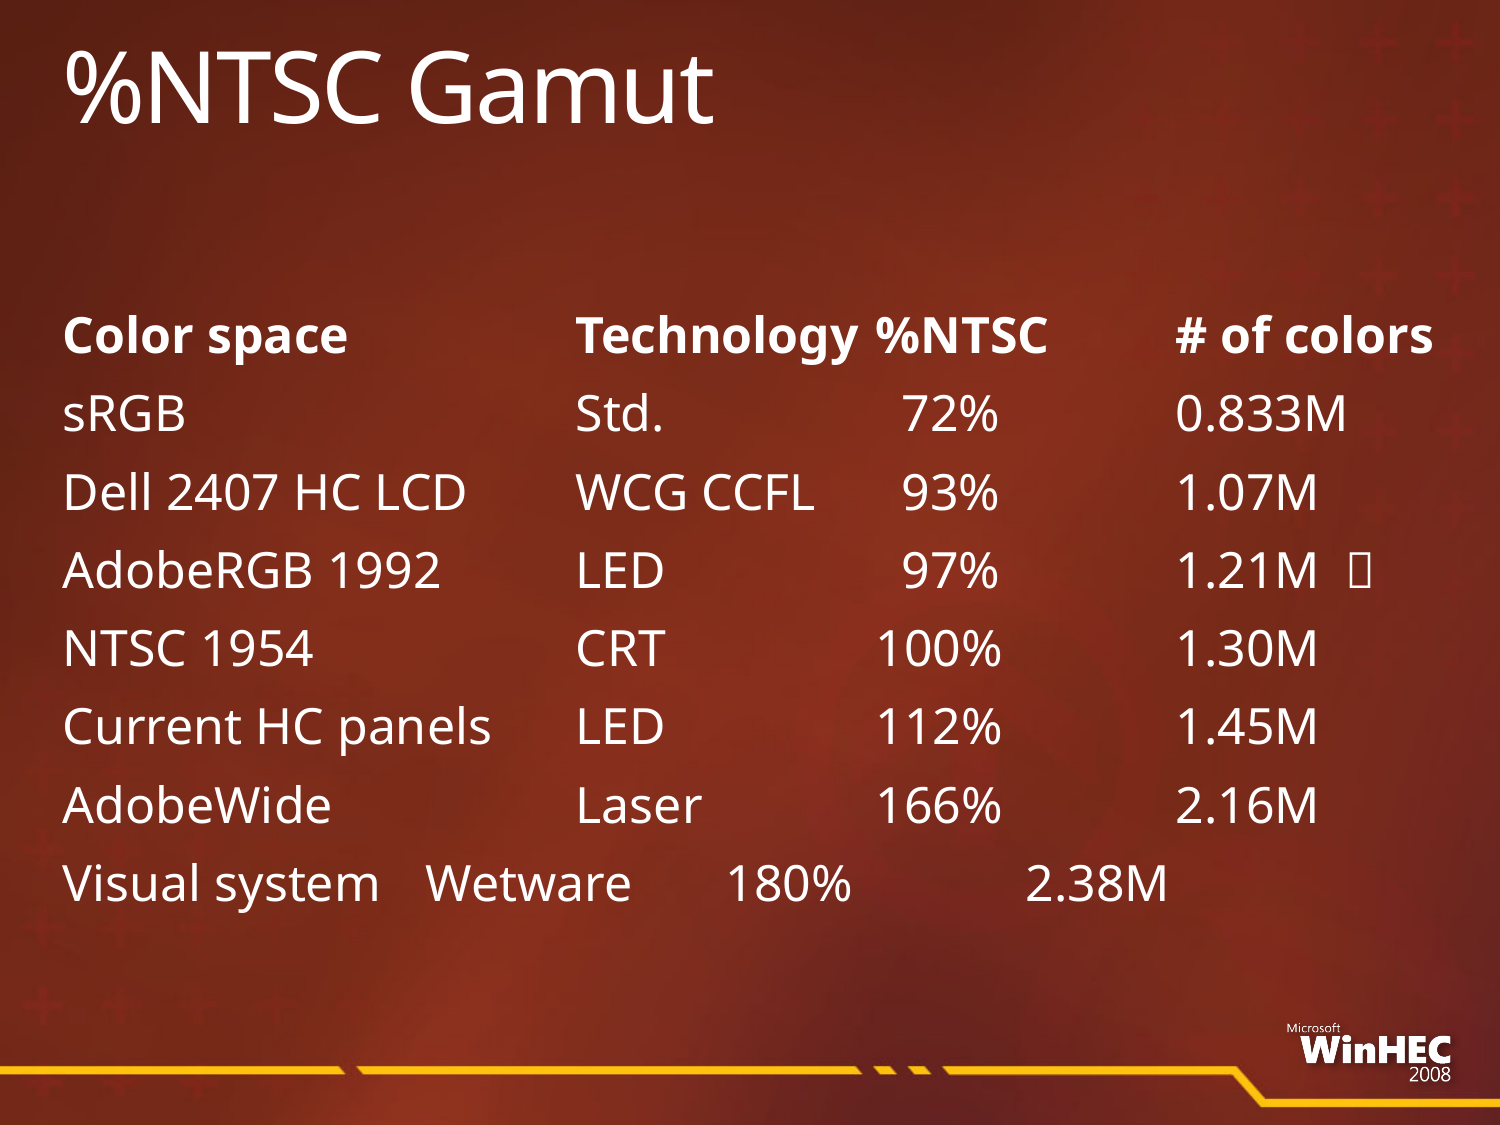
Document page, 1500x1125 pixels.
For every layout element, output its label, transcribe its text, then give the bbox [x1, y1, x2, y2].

title %NTSC Gamut [62, 37, 1438, 147]
list Color space Technology %NTSC # of colors sRGB Std. 72% 0.833M Dell 2407 HC LCD WCG CCFL 93% 1.07M AdobeRGB 1992 LED 97% 1.21M  NTSC 1954 CRT 100% 1.30M Current HC panels LED 112% 1.45M AdobeWide Laser 166% 2.16M Visual system Wetware 180% 2.38M [62, 231, 1438, 1001]
picture [0, 0, 1500, 1125]
